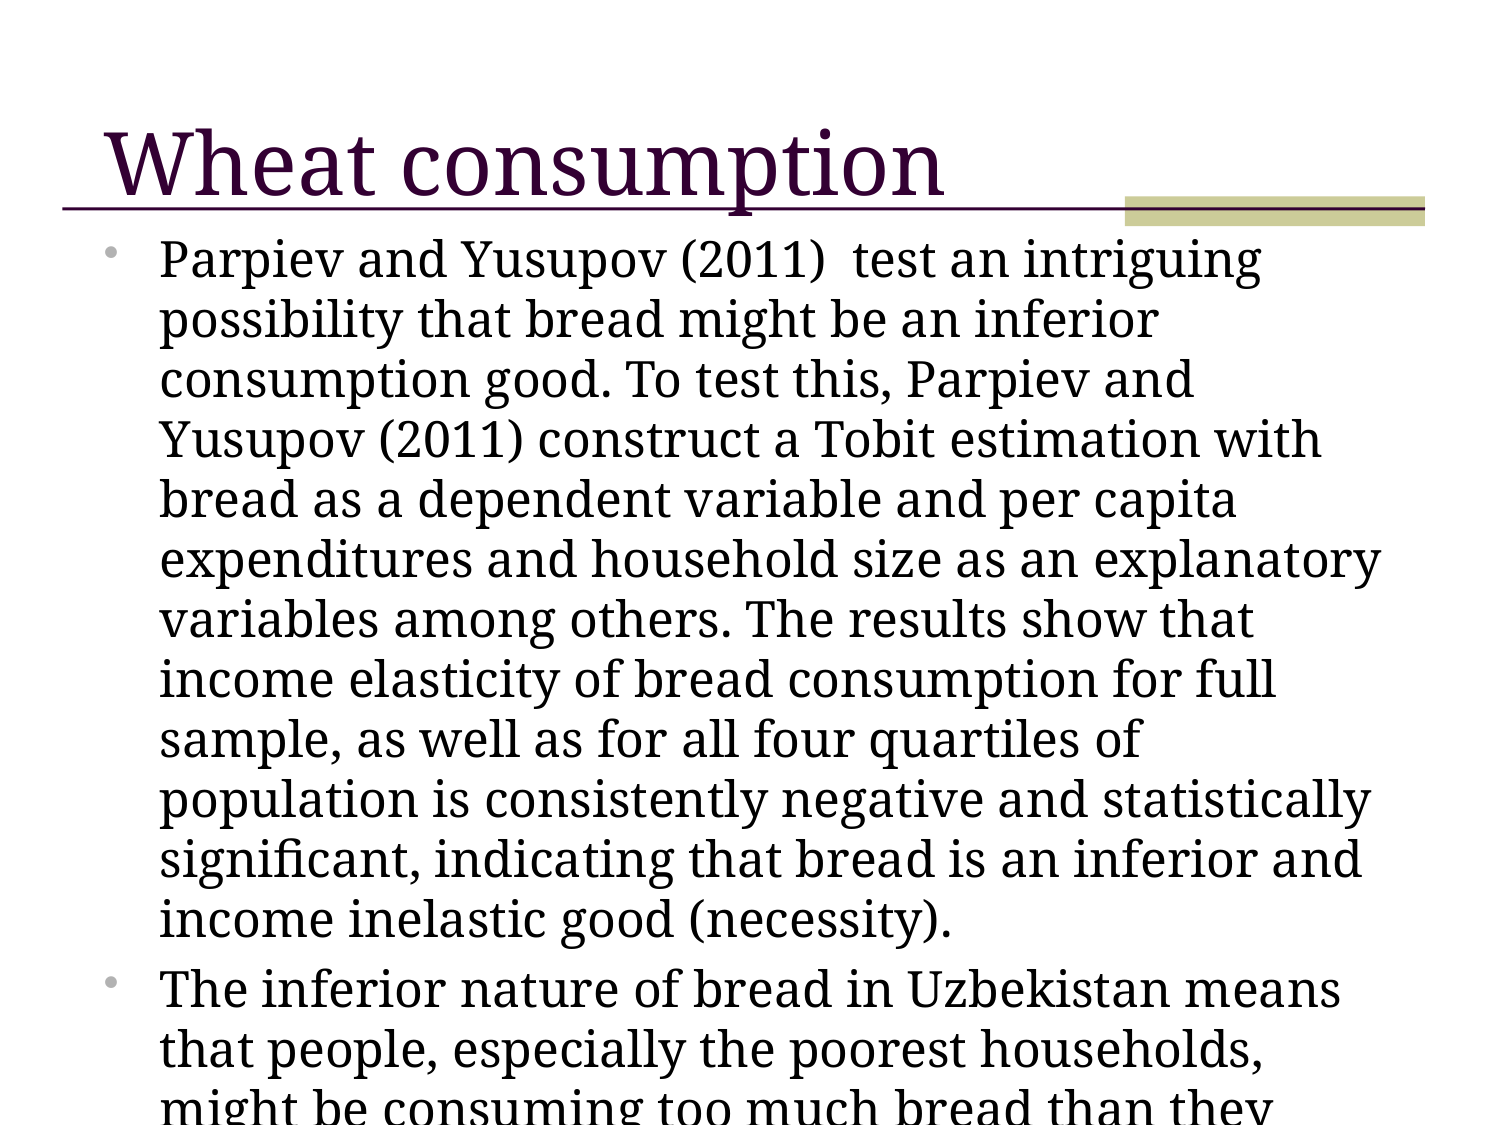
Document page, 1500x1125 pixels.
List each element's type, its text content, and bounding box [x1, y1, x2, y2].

list Parpiev and Yusupov (2011) test an intriguing possibility that bread might be an inferior consumption good. To test this, Parpiev and Yusupov (2011) construct a Tobit estimation with bread as a dependent variable and per capita expenditures and household size as an explanatory variables among others. The results show that income elasticity of bread consumption for full sample, as well as for all four quartiles of population is consistently negative and statistically significant, indicating that bread is an inferior and income inelastic good (necessity). The inferior nature of bread in Uzbekistan means that people, especially the poorest households, might be consuming too much bread than they really would like. And when income increases, they will decrease their consumption of bread by substituting it away with other more desirable food. [88, 220, 1425, 1125]
title Wheat consumption [88, 19, 1425, 220]
